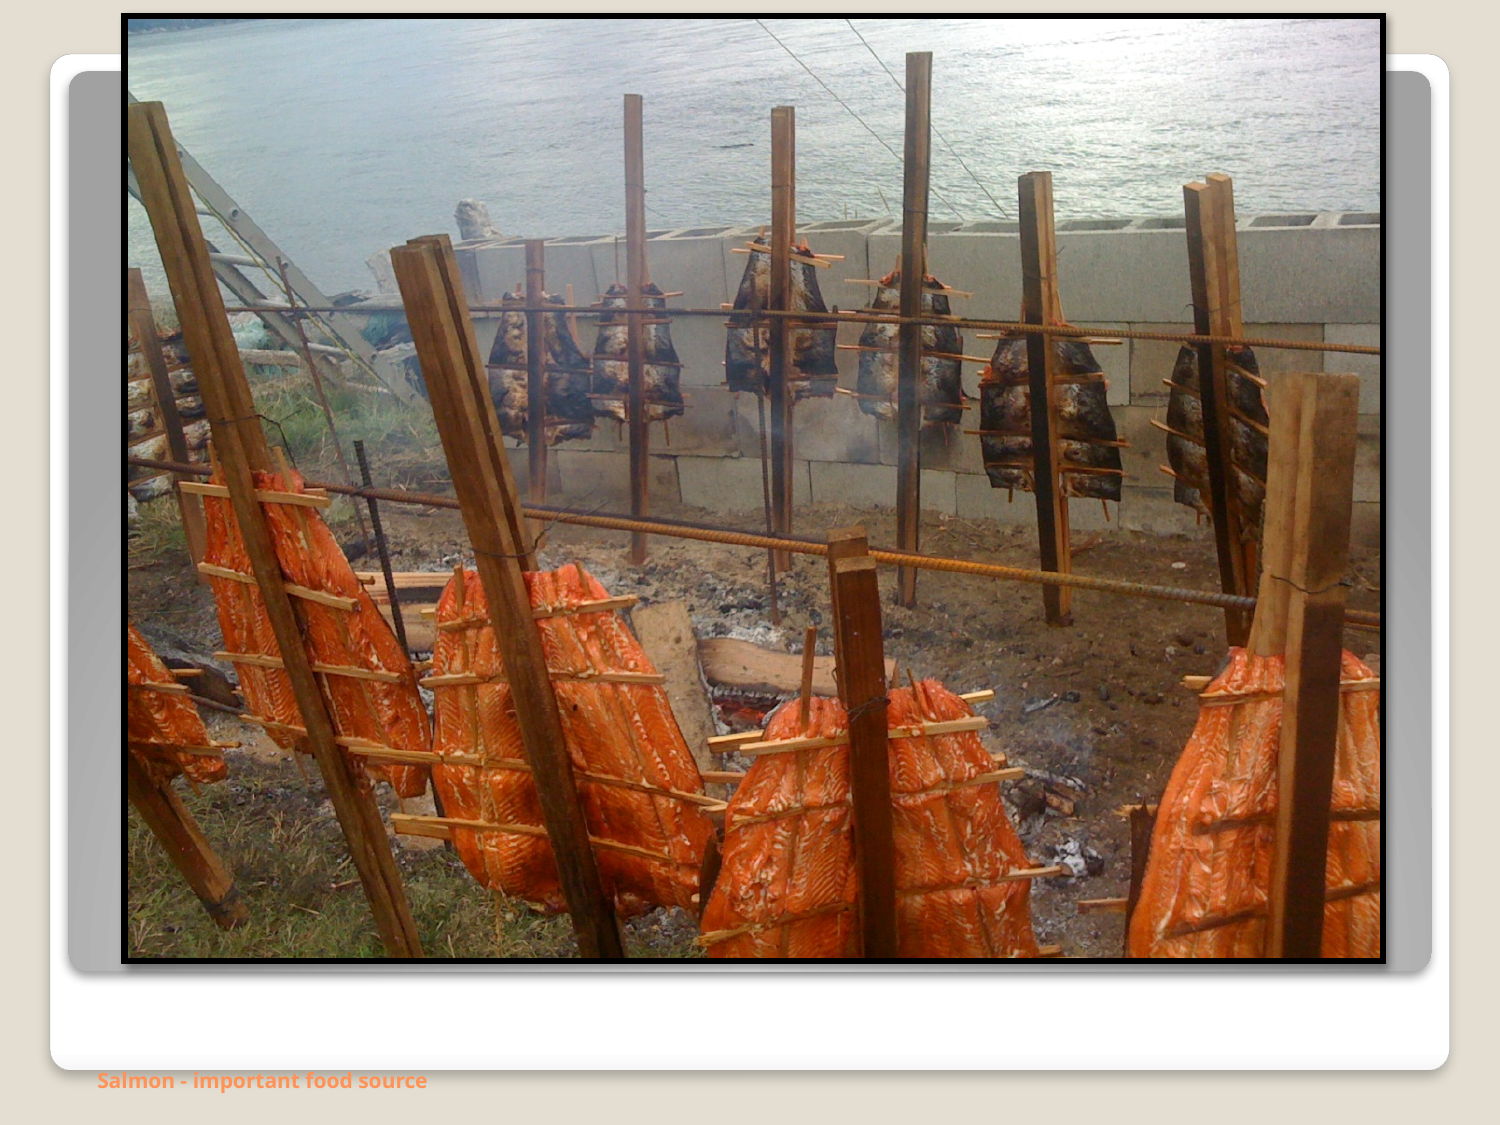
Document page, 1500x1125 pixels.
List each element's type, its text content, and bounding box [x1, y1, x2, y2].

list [127, 18, 1380, 959]
title Salmon - important food source [82, 1058, 1425, 1125]
